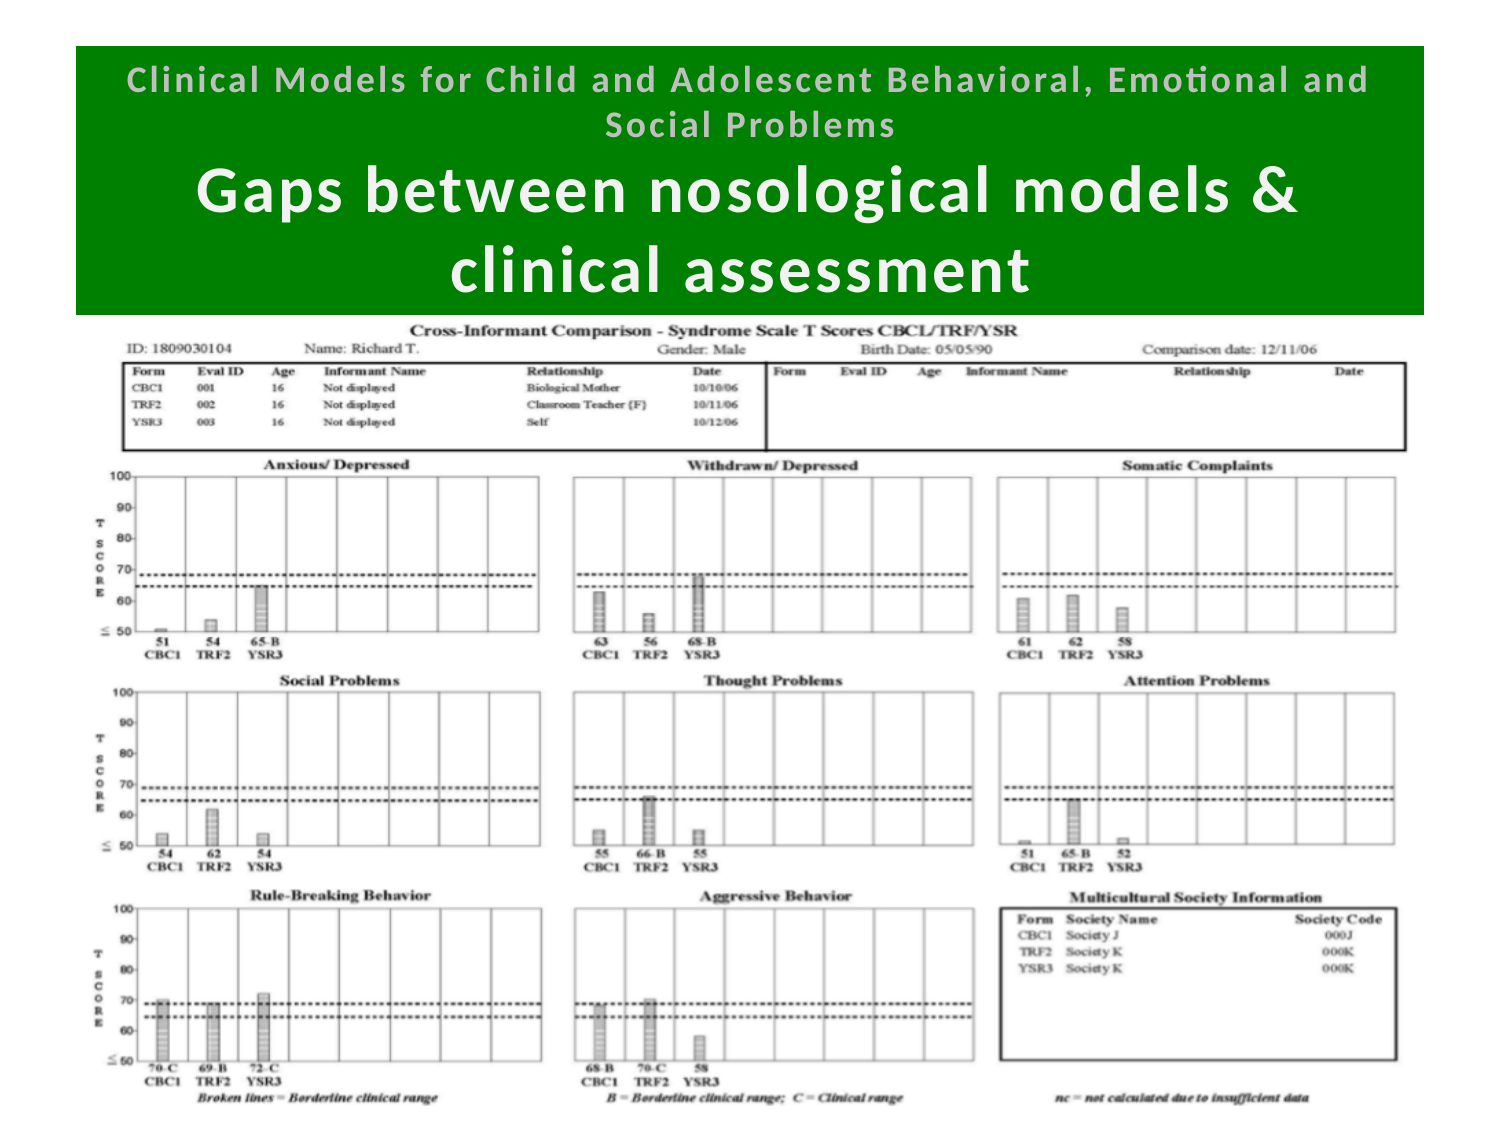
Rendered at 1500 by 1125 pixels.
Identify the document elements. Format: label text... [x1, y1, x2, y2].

title Clinical Models for Child and Adolescent Behavioral, Emotional and Social Problems Gaps between nosological models & clinical assessment [75, 45, 1425, 314]
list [74, 315, 1426, 1107]
